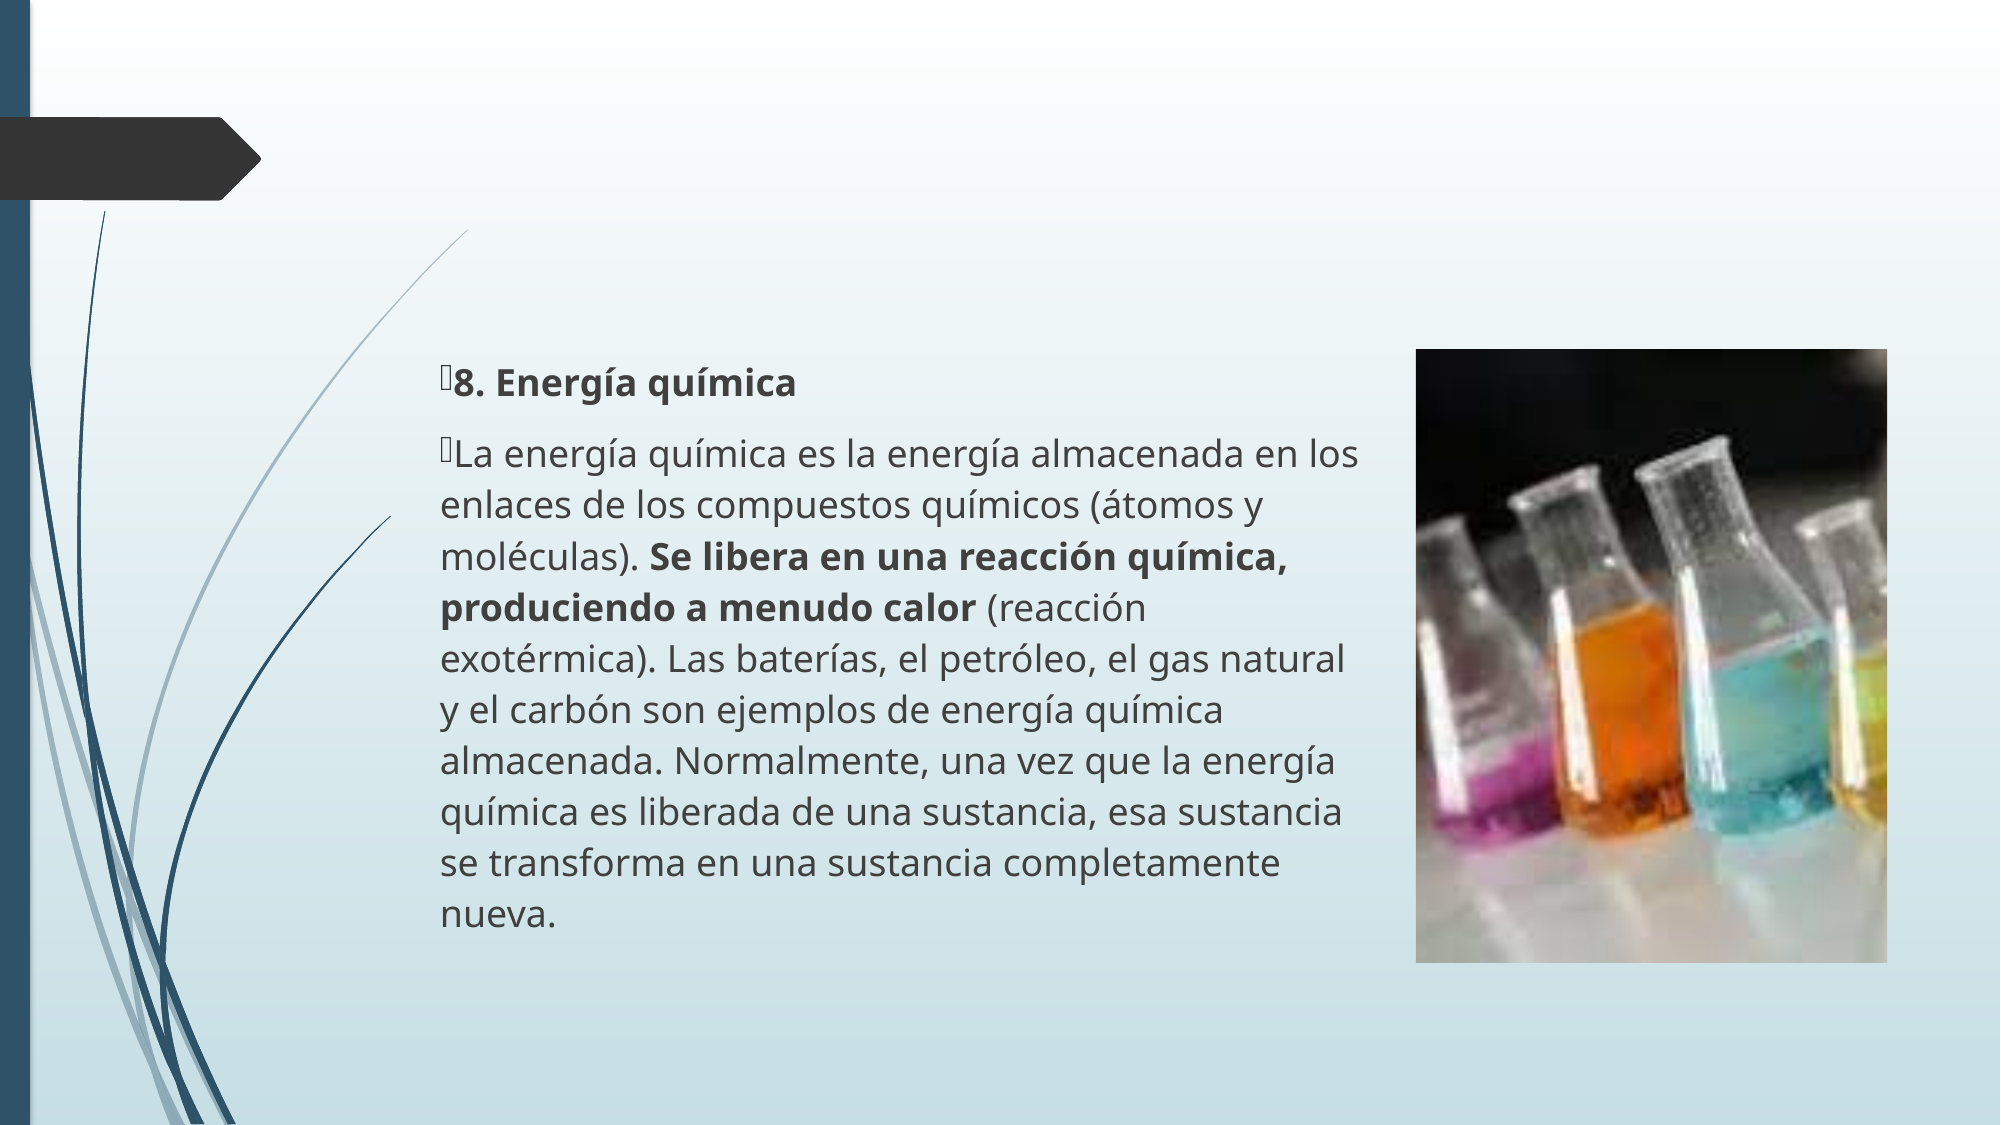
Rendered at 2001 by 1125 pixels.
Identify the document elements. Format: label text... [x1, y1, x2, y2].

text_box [395, 37, 468, 1125]
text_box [4, 0, 392, 1125]
text_box 8. Energía química La energía química es la energía almacenada en los enlaces de los compuestos químicos (átomos y moléculas). Se libera en una reacción química, produciendo a menudo calor (reacción exotérmica). Las baterías, el petróleo, el gas natural y el carbón son ejemplos de energía química almacenada. Normalmente, una vez que la energía química es liberada de una sustancia, esa sustancia se transforma en una sustancia completamente nueva. [472, 348, 1382, 970]
picture [1415, 349, 1888, 963]
